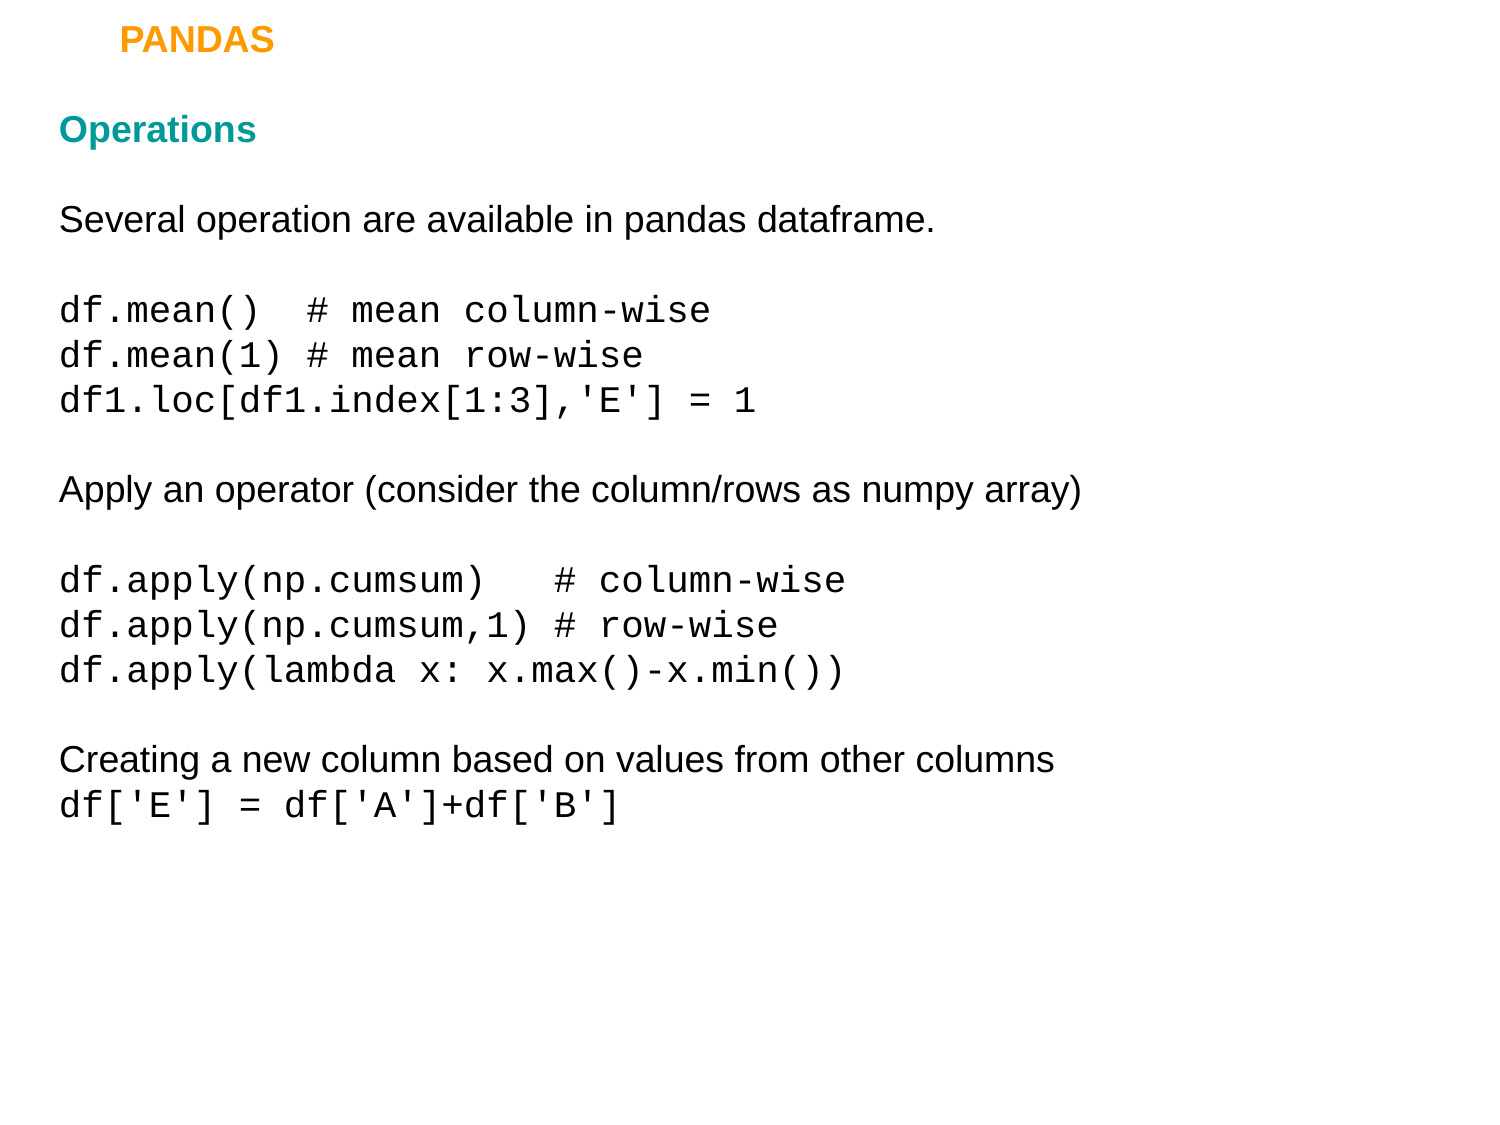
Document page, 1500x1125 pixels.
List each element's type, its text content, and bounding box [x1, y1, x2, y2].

text_box Operations Several operation are available in pandas dataframe. df.mean() # mean column-wise df.mean(1) # mean row-wise df1.loc[df1.index[1:3],'E'] = 1 Apply an operator (consider the column/rows as numpy array) df.apply(np.cumsum) # column-wise df.apply(np.cumsum,1) # row-wise df.apply(lambda x: x.max()-x.min()) Creating a new column based on values from other columns df['E'] = df['A']+df['B'] [0, 90, 1500, 1125]
text_box PANDAS [1, 0, 290, 75]
